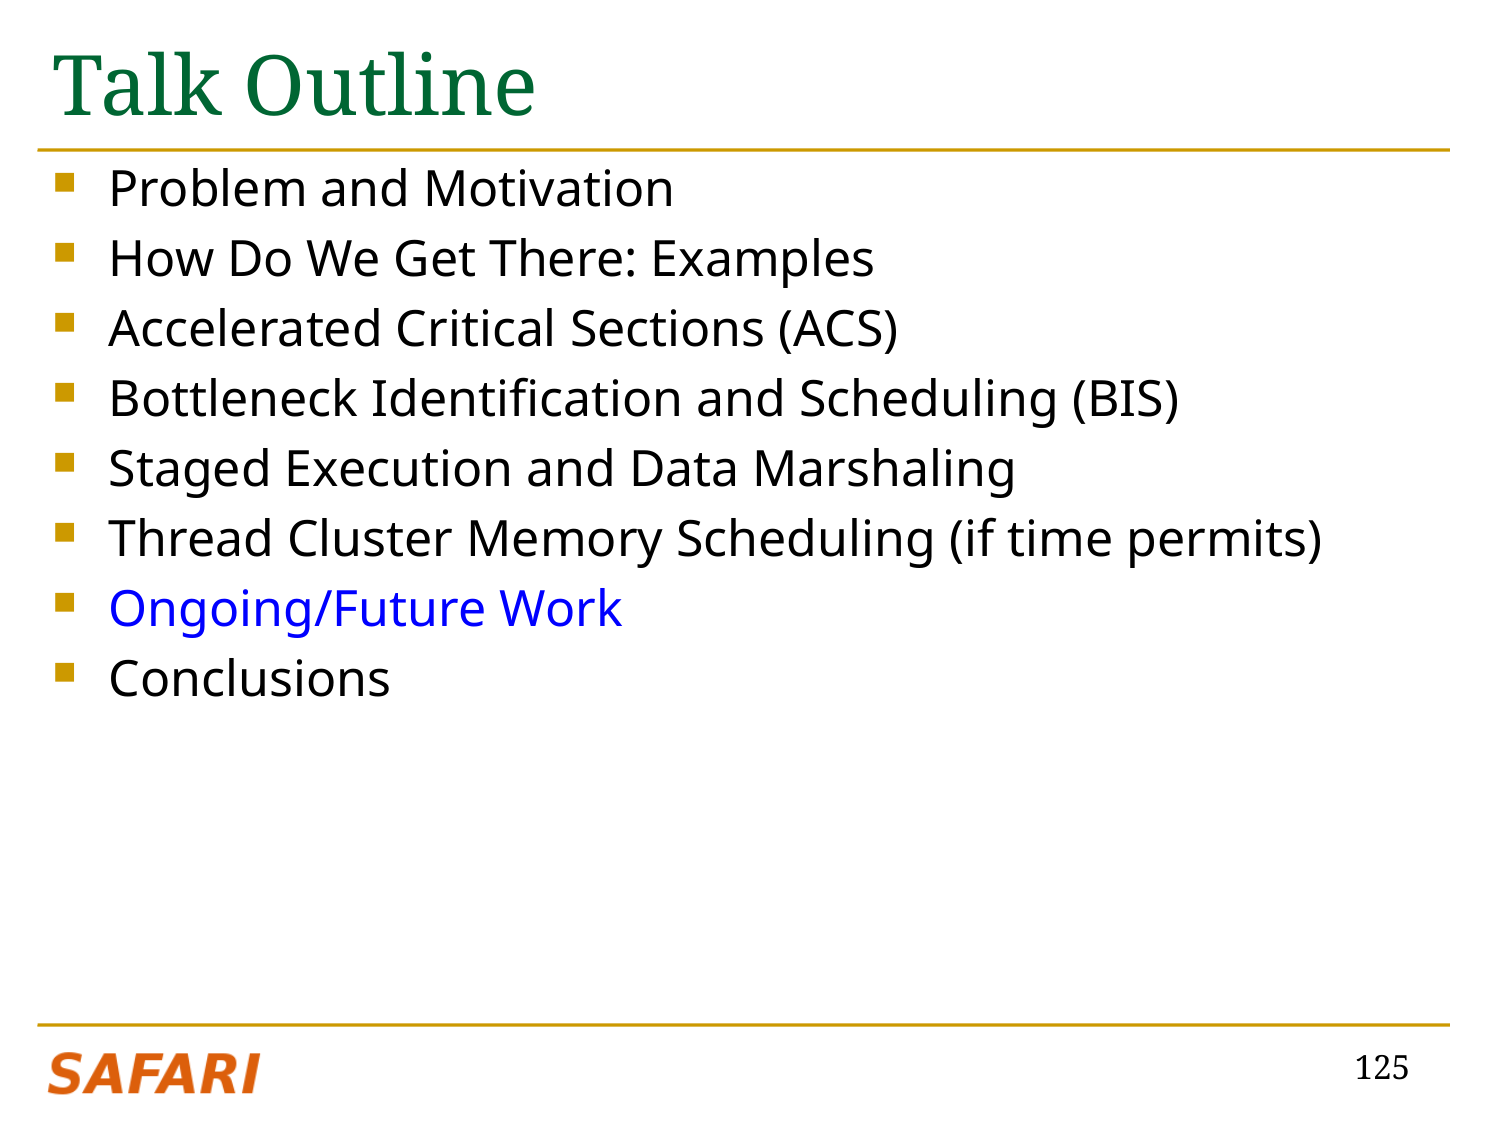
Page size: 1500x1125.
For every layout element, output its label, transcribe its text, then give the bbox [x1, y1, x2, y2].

picture [46, 1042, 268, 1107]
slide_number 125 [1074, 1023, 1426, 1100]
list Problem and Motivation How Do We Get There: Examples Accelerated Critical Sections (ACS) Bottleneck Identification and Scheduling (BIS) Staged Execution and Data Marshaling Thread Cluster Memory Scheduling (if time permits) Ongoing/Future Work Conclusions [37, 148, 1451, 1026]
title Talk Outline [37, 24, 1451, 148]
